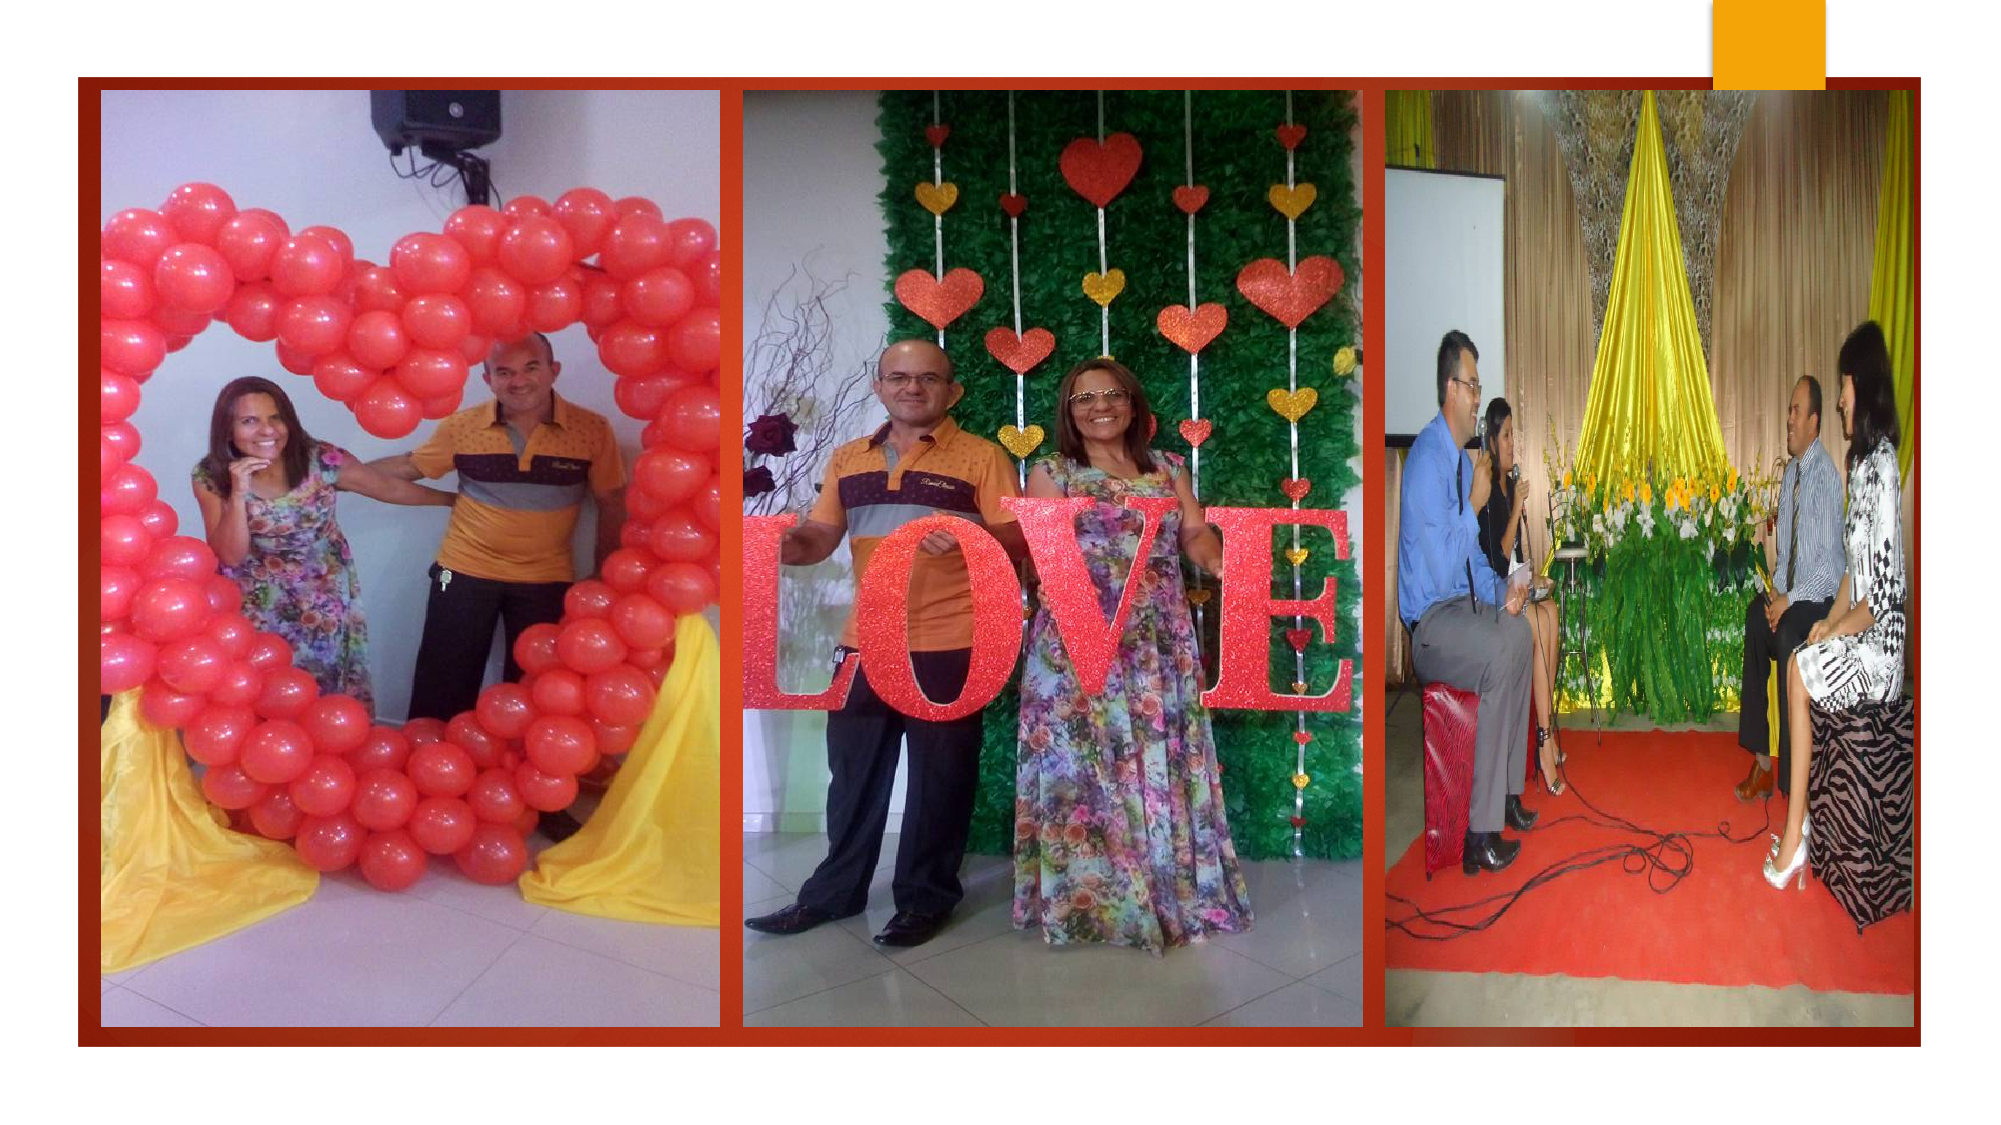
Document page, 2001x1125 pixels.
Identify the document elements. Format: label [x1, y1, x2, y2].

picture [743, 90, 1363, 1027]
picture [100, 90, 721, 1027]
picture [1385, 90, 1915, 1027]
